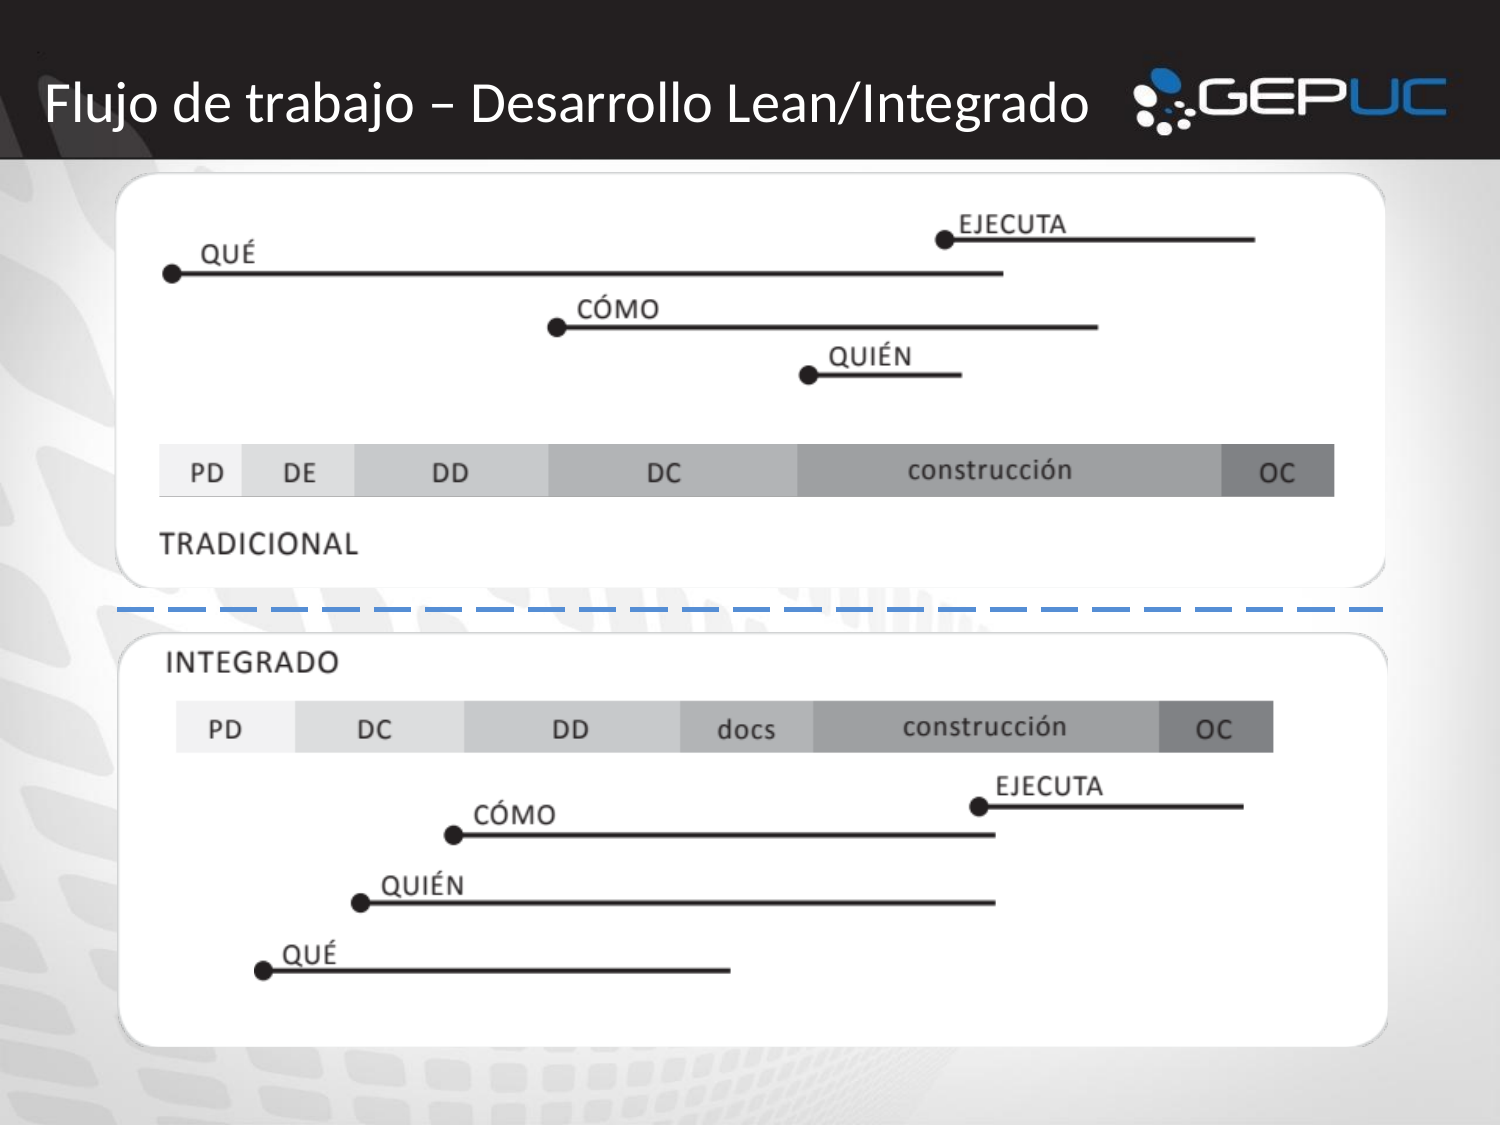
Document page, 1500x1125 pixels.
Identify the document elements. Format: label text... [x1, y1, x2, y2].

picture [0, 0, 1500, 1125]
title Flujo de trabajo – Desarrollo Lean/Integrado [29, 19, 1128, 180]
